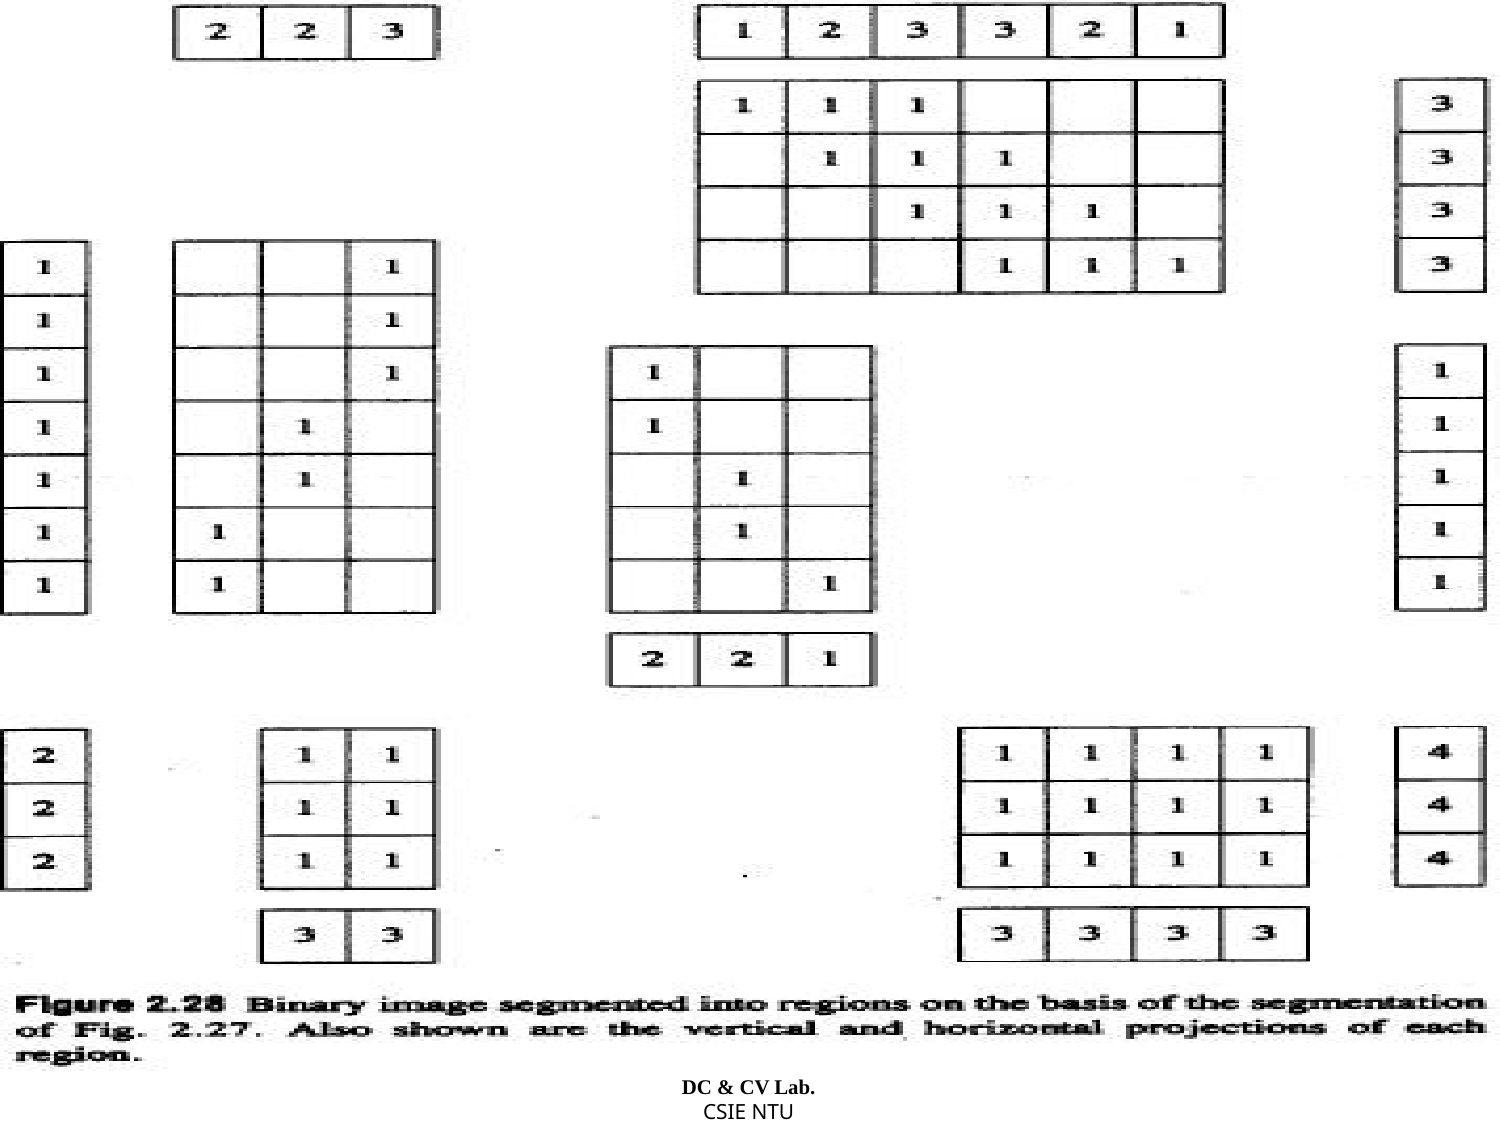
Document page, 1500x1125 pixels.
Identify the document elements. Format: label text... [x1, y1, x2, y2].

footer DC & CV Lab. CSIE NTU [511, 1080, 987, 1125]
picture [0, 0, 1500, 1071]
